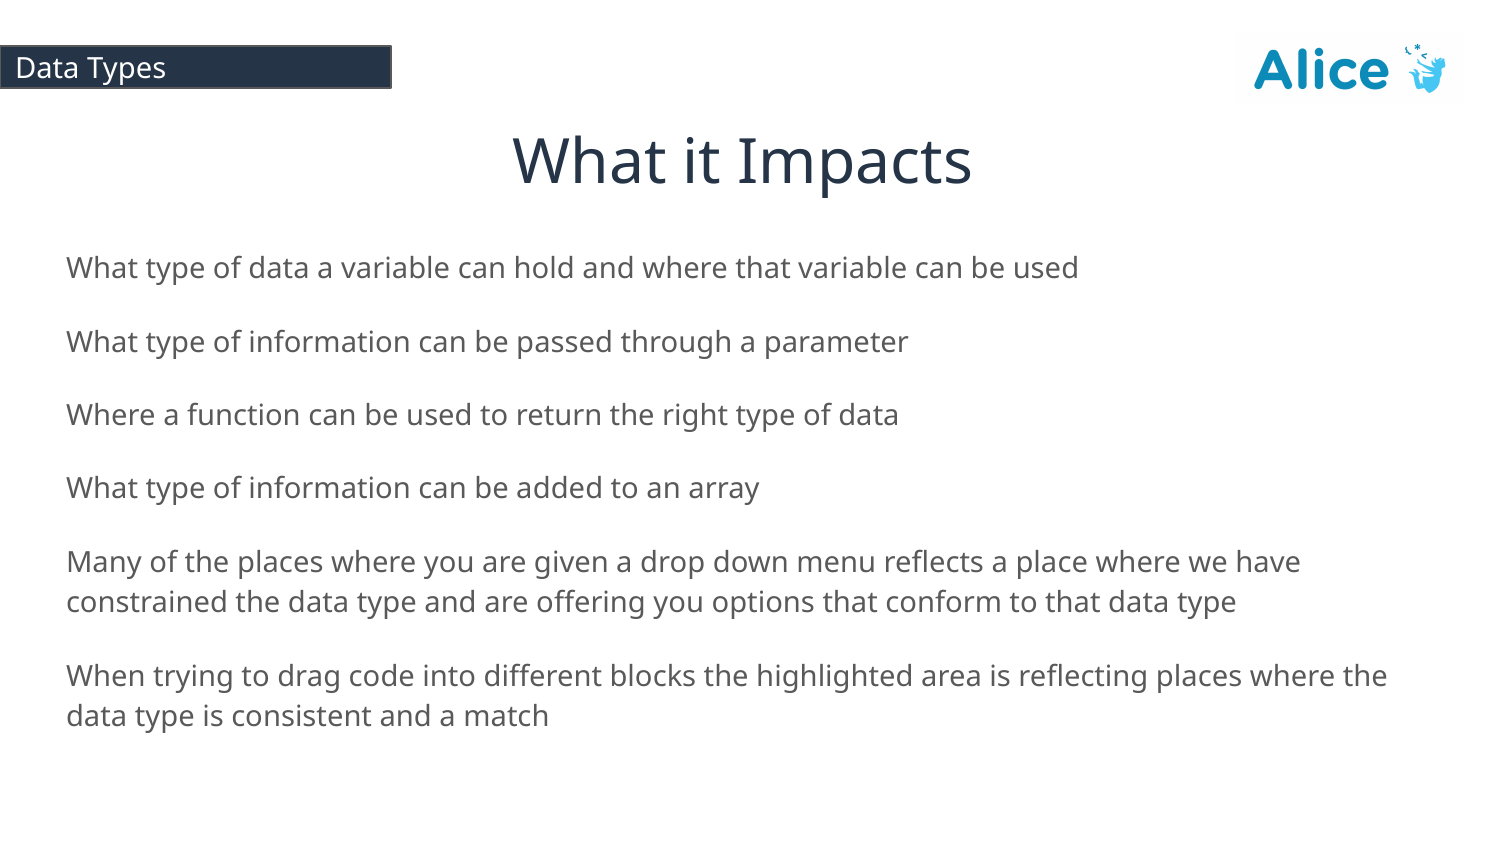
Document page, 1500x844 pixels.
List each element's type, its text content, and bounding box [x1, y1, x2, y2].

list What type of data a variable can hold and where that variable can be used What type of information can be passed through a parameter Where a function can be used to return the right type of data What type of information can be added to an array Many of the places where you are given a drop down menu reflects a place where we have constrained the data type and are offering you options that conform to that data type When trying to drag code into different blocks the highlighted area is reflecting places where the data type is consistent and a match [51, 229, 1449, 750]
title Data Types [0, 45, 430, 88]
picture [1235, 33, 1464, 105]
title What it Impacts [44, 111, 1442, 206]
